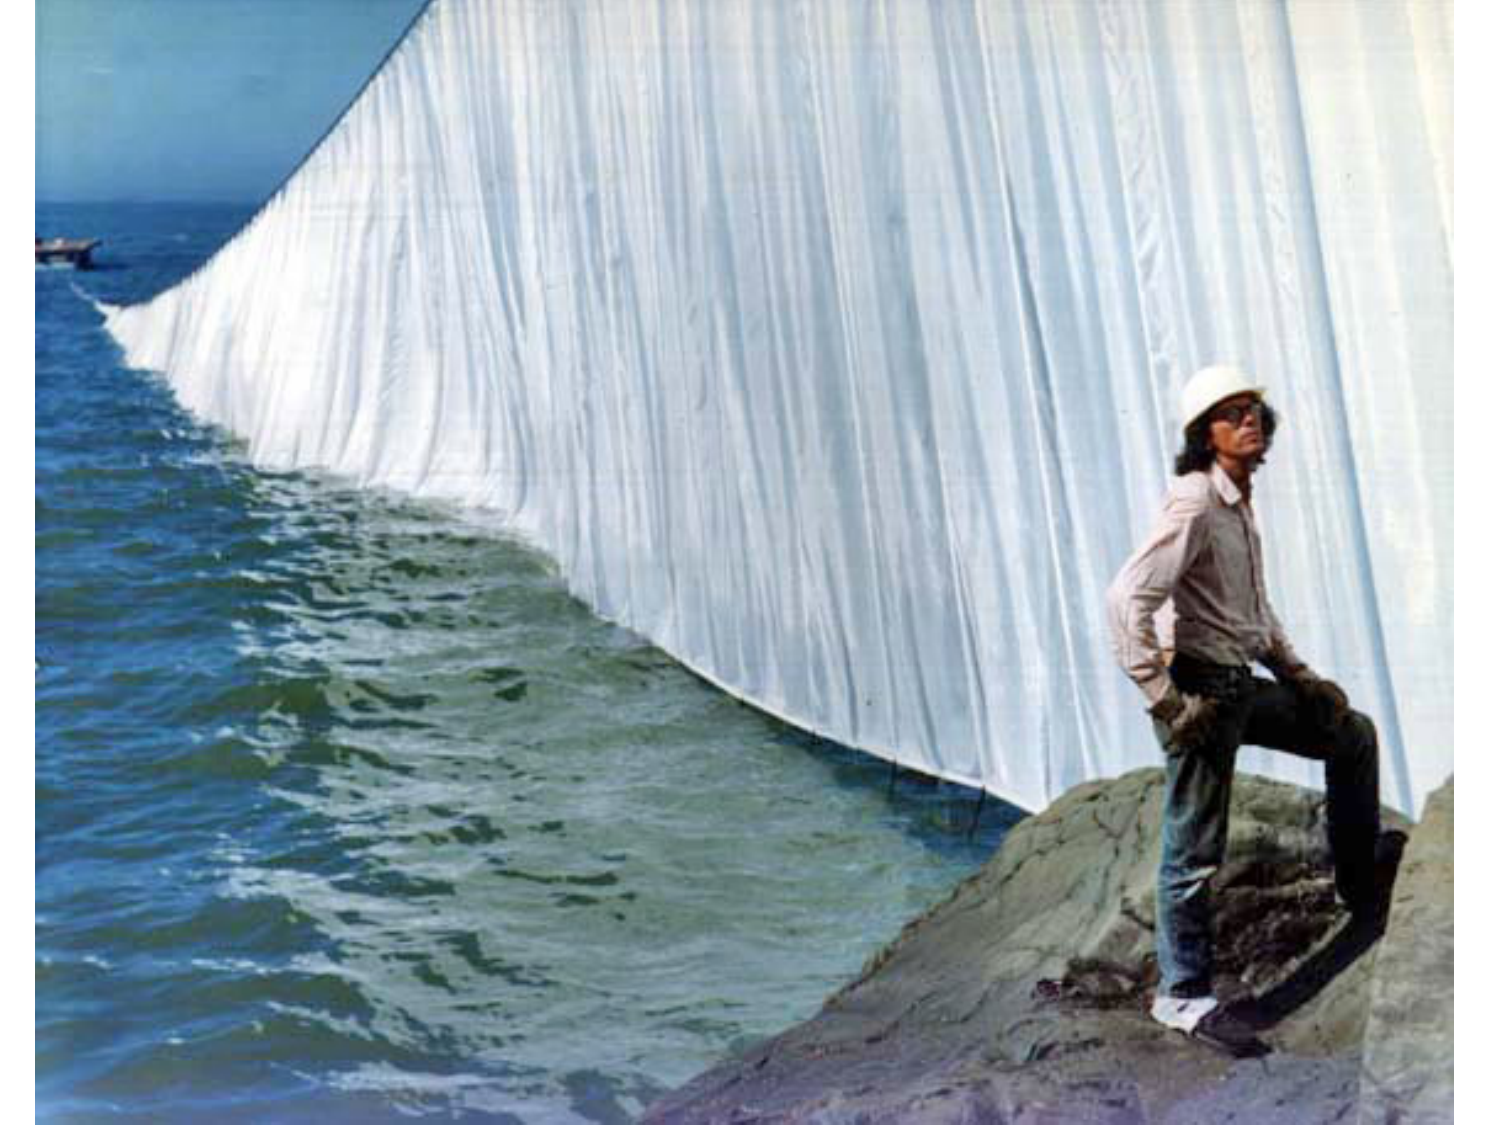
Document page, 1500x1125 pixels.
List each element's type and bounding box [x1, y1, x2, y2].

list [34, 0, 1454, 1125]
